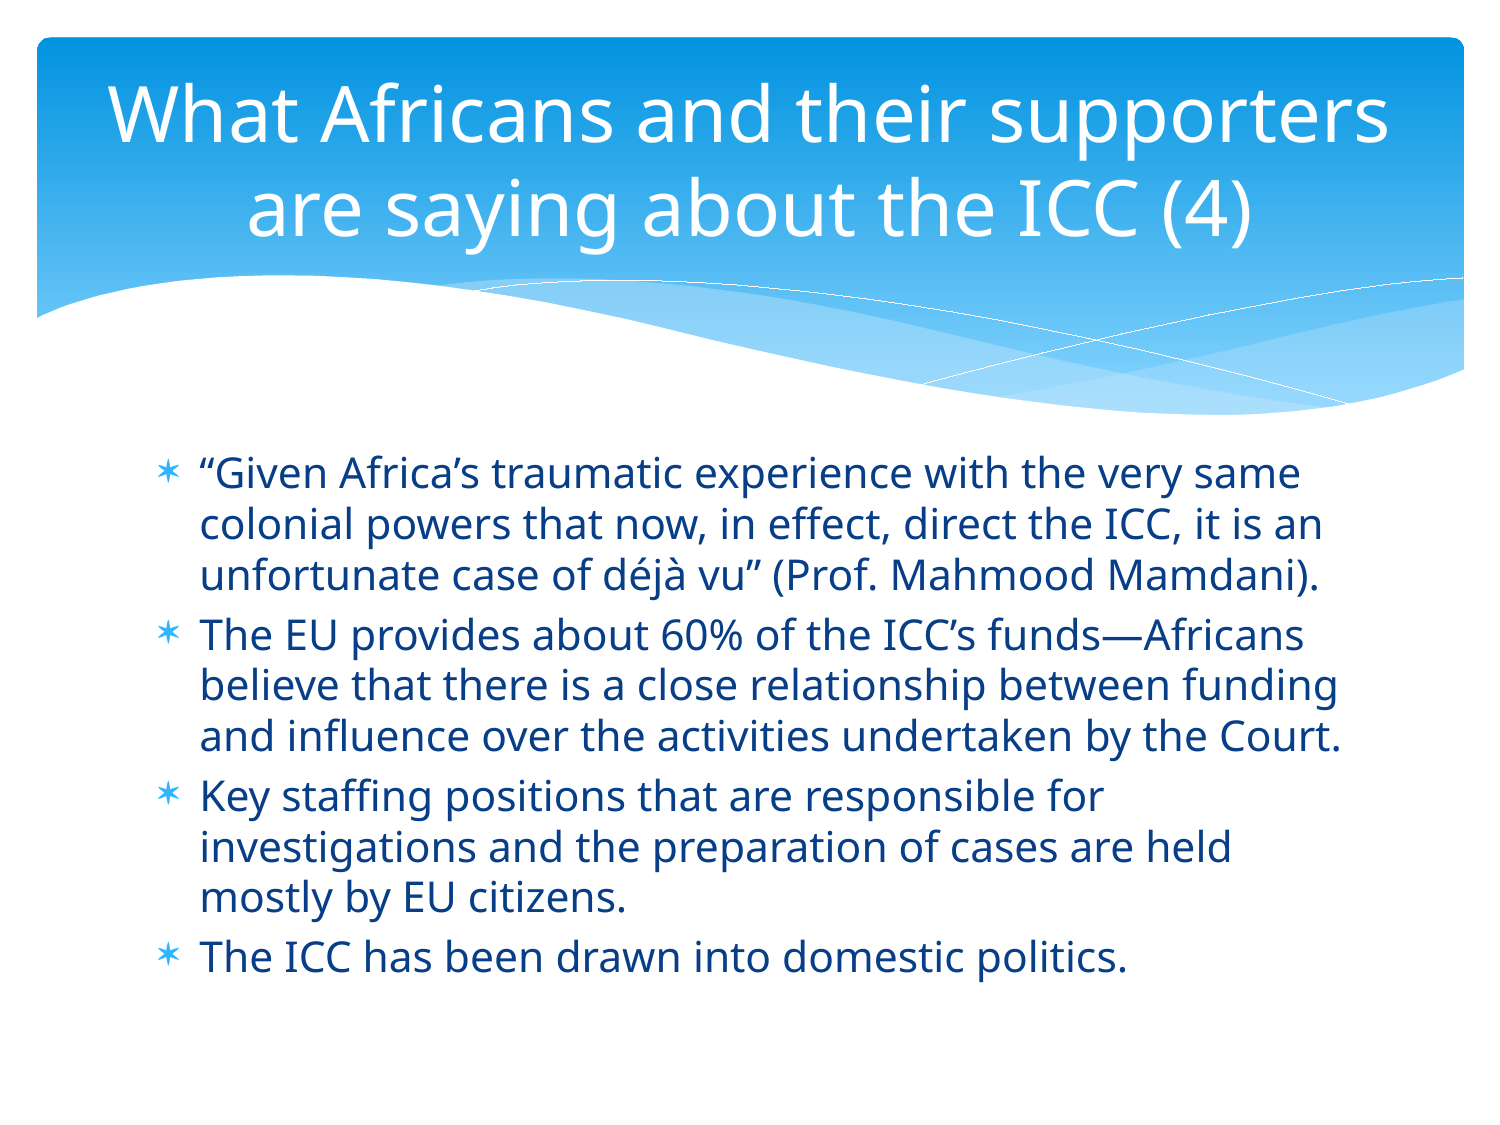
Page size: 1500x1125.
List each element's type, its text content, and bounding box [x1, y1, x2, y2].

title What Africans and their supporters are saying about the ICC (4) [75, 55, 1425, 261]
list “Given Africa’s traumatic experience with the very same colonial powers that now, in effect, direct the ICC, it is an unfortunate case of déjà vu” (Prof. Mahmood Mamdani). The EU provides about 60% of the ICC’s funds—Africans believe that there is a close relationship between funding and influence over the activities undertaken by the Court. Key staffing positions that are responsible for investigations and the preparation of cases are held mostly by EU citizens. The ICC has been drawn into domestic politics. [143, 438, 1359, 1005]
